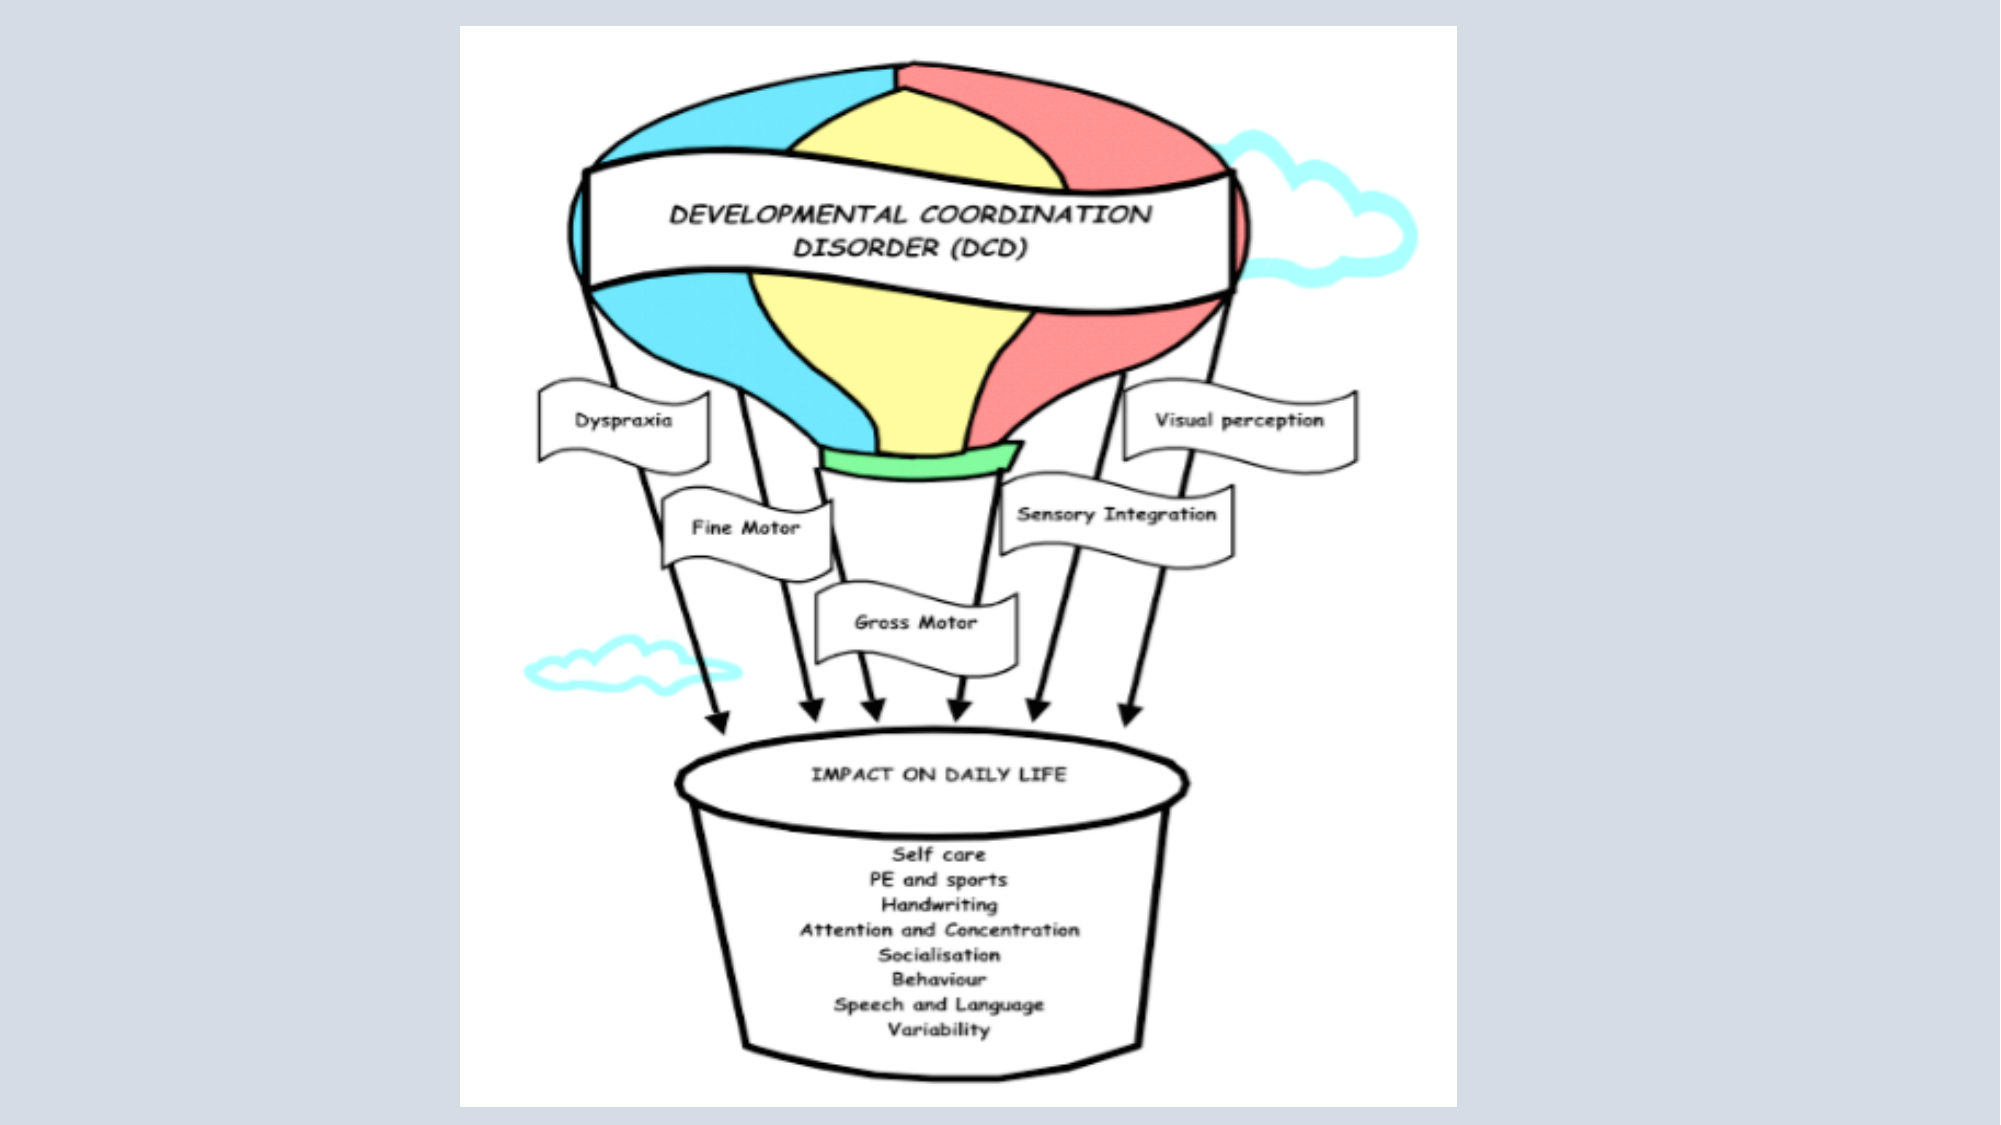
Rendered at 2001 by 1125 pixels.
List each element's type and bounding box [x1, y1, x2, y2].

list [460, 26, 1457, 1108]
